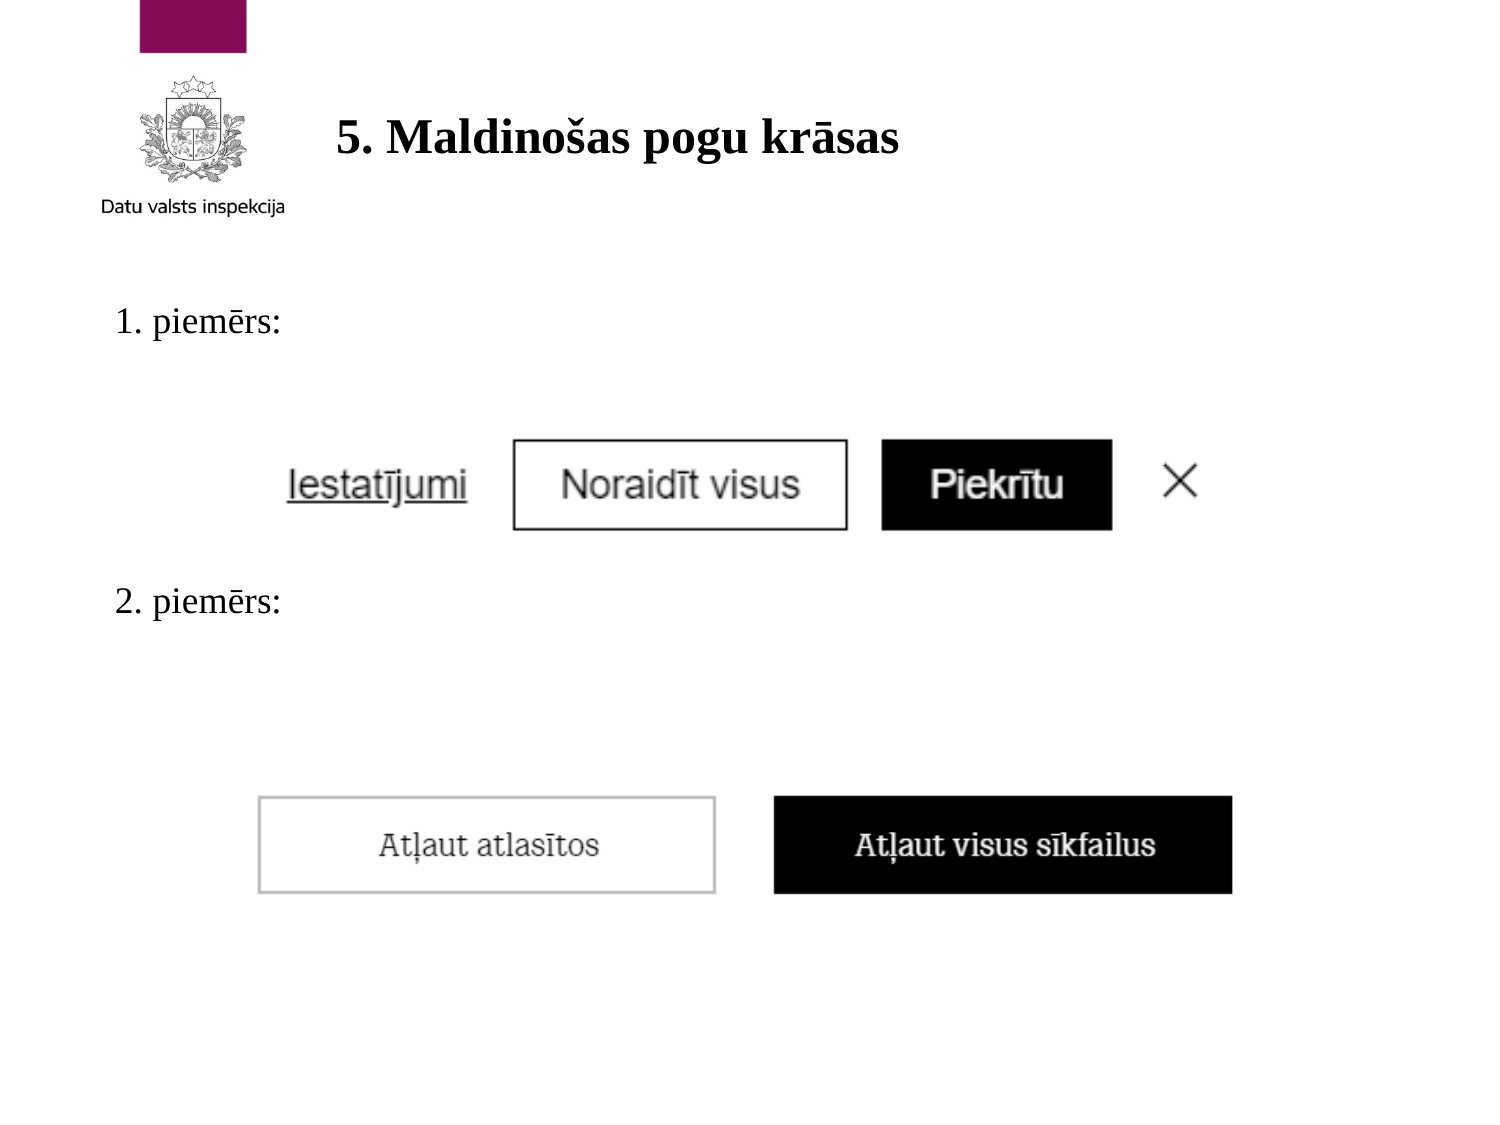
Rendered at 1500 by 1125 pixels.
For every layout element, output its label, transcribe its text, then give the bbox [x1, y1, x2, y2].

title 5. Maldinošas pogu krāsas [321, 28, 1394, 247]
list 1. piemērs: 2. piemērs: [99, 293, 1460, 1008]
picture [244, 774, 1256, 918]
picture [283, 399, 1217, 563]
picture [48, 0, 338, 322]
